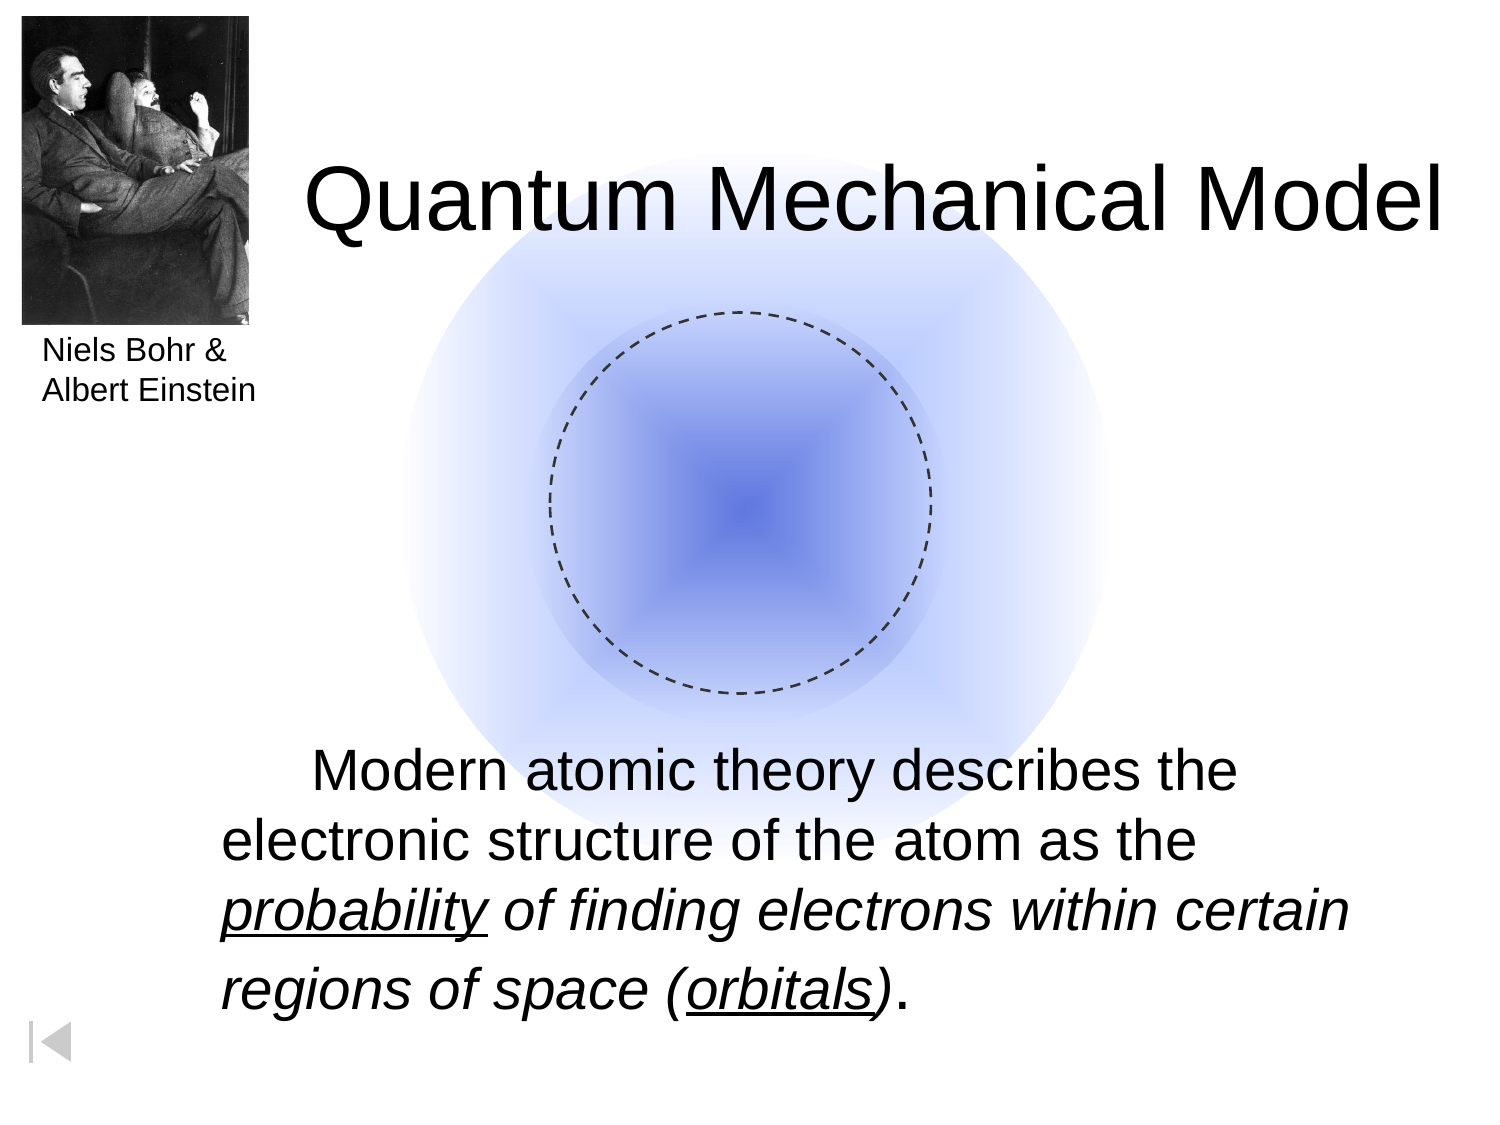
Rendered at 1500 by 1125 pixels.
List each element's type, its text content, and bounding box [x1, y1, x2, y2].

text_box [399, 288, 1113, 724]
text_box [0, 1012, 100, 1072]
picture [21, 16, 250, 325]
text_box [549, 312, 931, 694]
text_box Niels Bohr & Albert Einstein [27, 320, 272, 416]
title Quantum Mechanical Model [262, 99, 1488, 288]
list Modern atomic theory describes the electronic structure of the atom as the probability of finding electrons within certain regions of space (orbitals). [149, 724, 1426, 1038]
